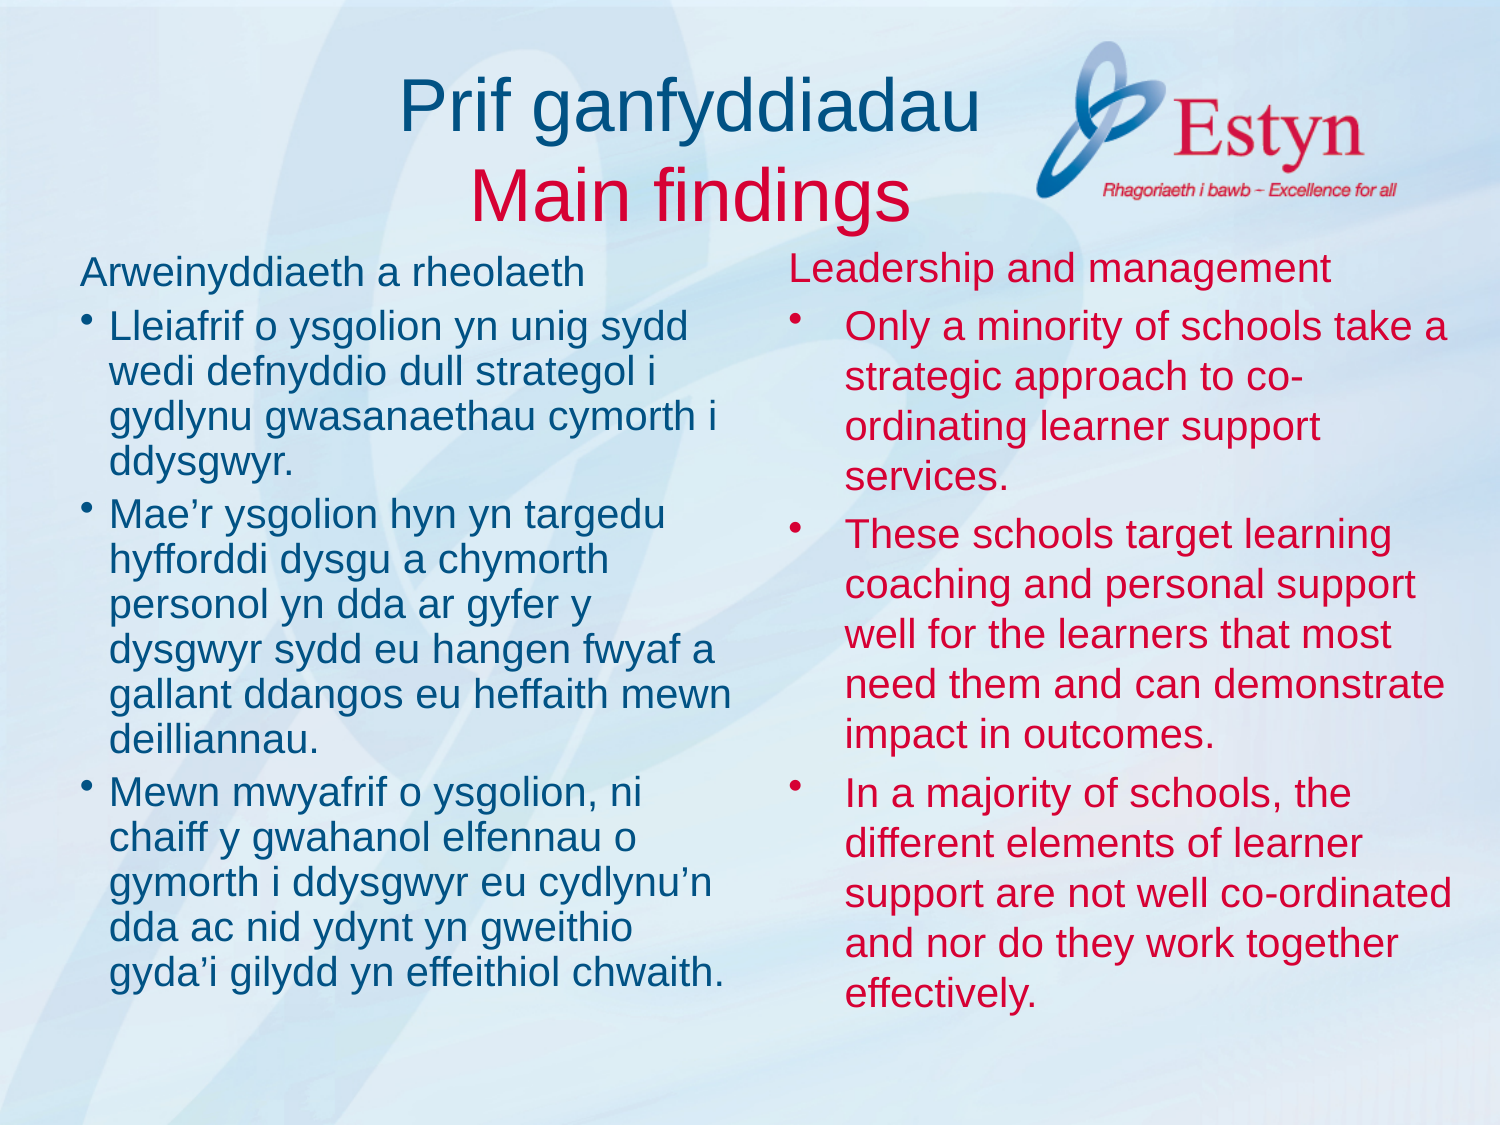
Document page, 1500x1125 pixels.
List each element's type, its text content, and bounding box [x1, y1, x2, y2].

picture [0, 0, 1500, 1125]
text_box Leadership and management Only a minority of schools take a strategic approach to co-ordinating learner support services. These schools target learning coaching and personal support well for the learners that most need them and can demonstrate impact in outcomes. In a majority of schools, the different elements of learner support are not well co-ordinated and nor do they work together effectively. [773, 233, 1471, 1049]
list Arweinyddiaeth a rheolaeth Lleiafrif o ysgolion yn unig sydd wedi defnyddio dull strategol i gydlynu gwasanaethau cymorth i ddysgwyr. Mae’r ysgolion hyn yn targedu hyfforddi dysgu a chymorth personol yn dda ar gyfer y dysgwyr sydd eu hangen fwyaf a gallant ddangos eu heffaith mewn deilliannau. Mewn mwyafrif o ysgolion, ni chaiff y gwahanol elfennau o gymorth i ddysgwyr eu cydlynu’n dda ac nid ydynt yn gweithio gyda’i gilydd yn effeithiol chwaith. [64, 243, 762, 1059]
title Prif ganfyddiadau Main findings [52, 42, 1329, 161]
